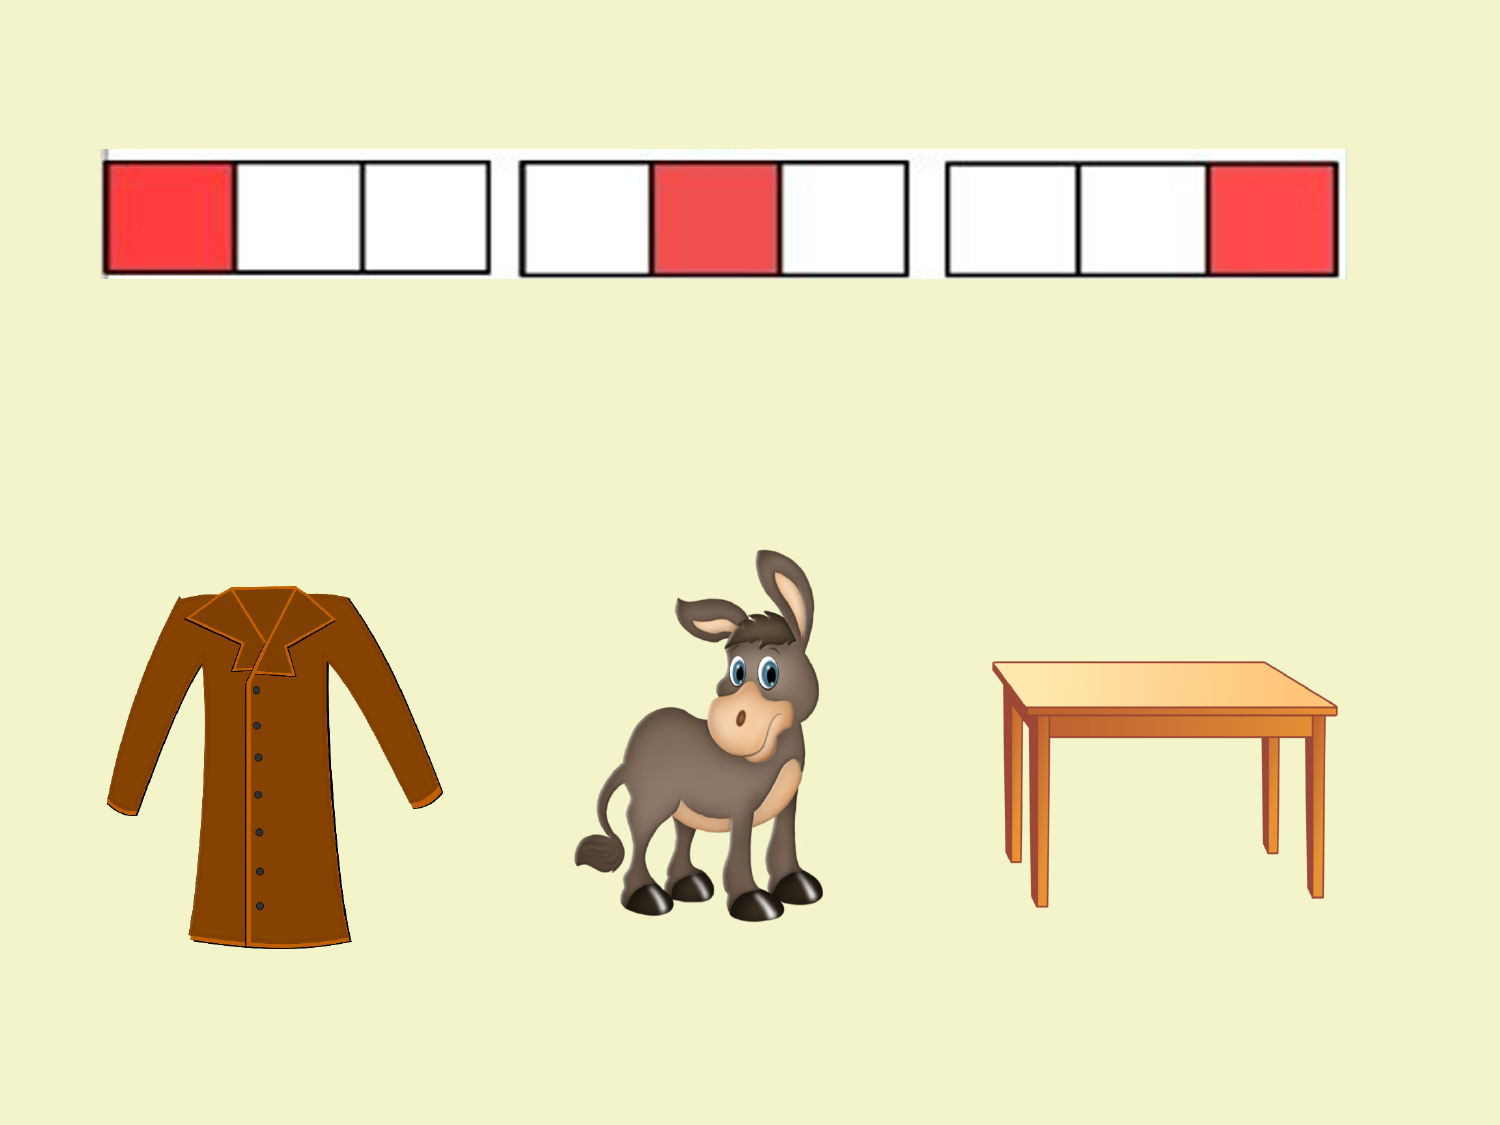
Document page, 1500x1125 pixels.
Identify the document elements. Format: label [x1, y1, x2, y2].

picture [100, 148, 1348, 280]
picture [981, 633, 1344, 911]
picture [107, 585, 444, 949]
picture [552, 533, 873, 944]
